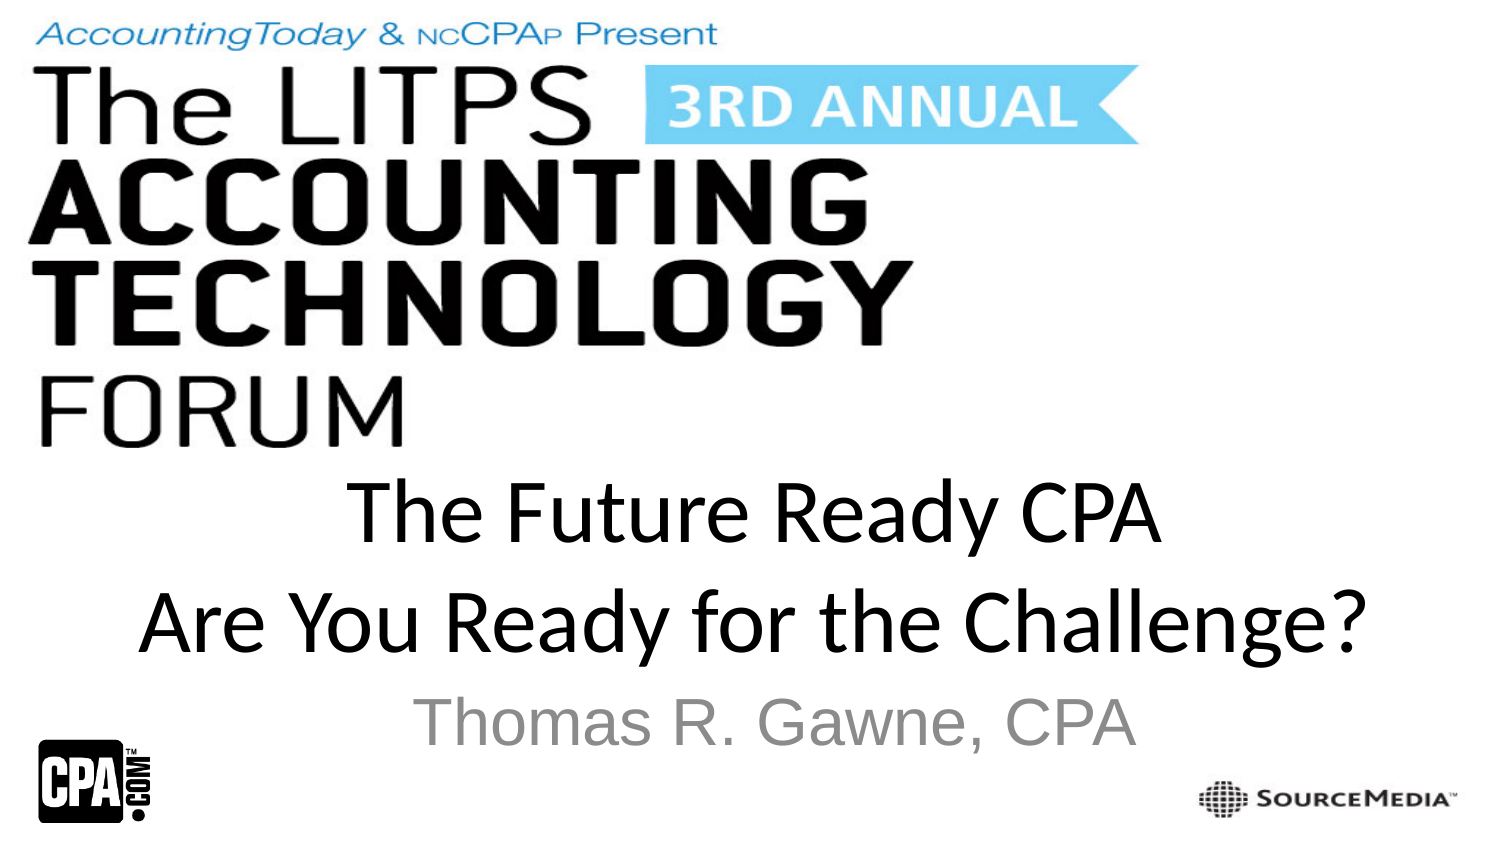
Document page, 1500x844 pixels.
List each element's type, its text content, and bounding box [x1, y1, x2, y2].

title The Future Ready CPA Are You Ready for the Challenge? [98, 489, 1413, 633]
subtitle Thomas R. Gawne, CPA [300, 671, 1250, 785]
picture [0, 0, 1500, 844]
